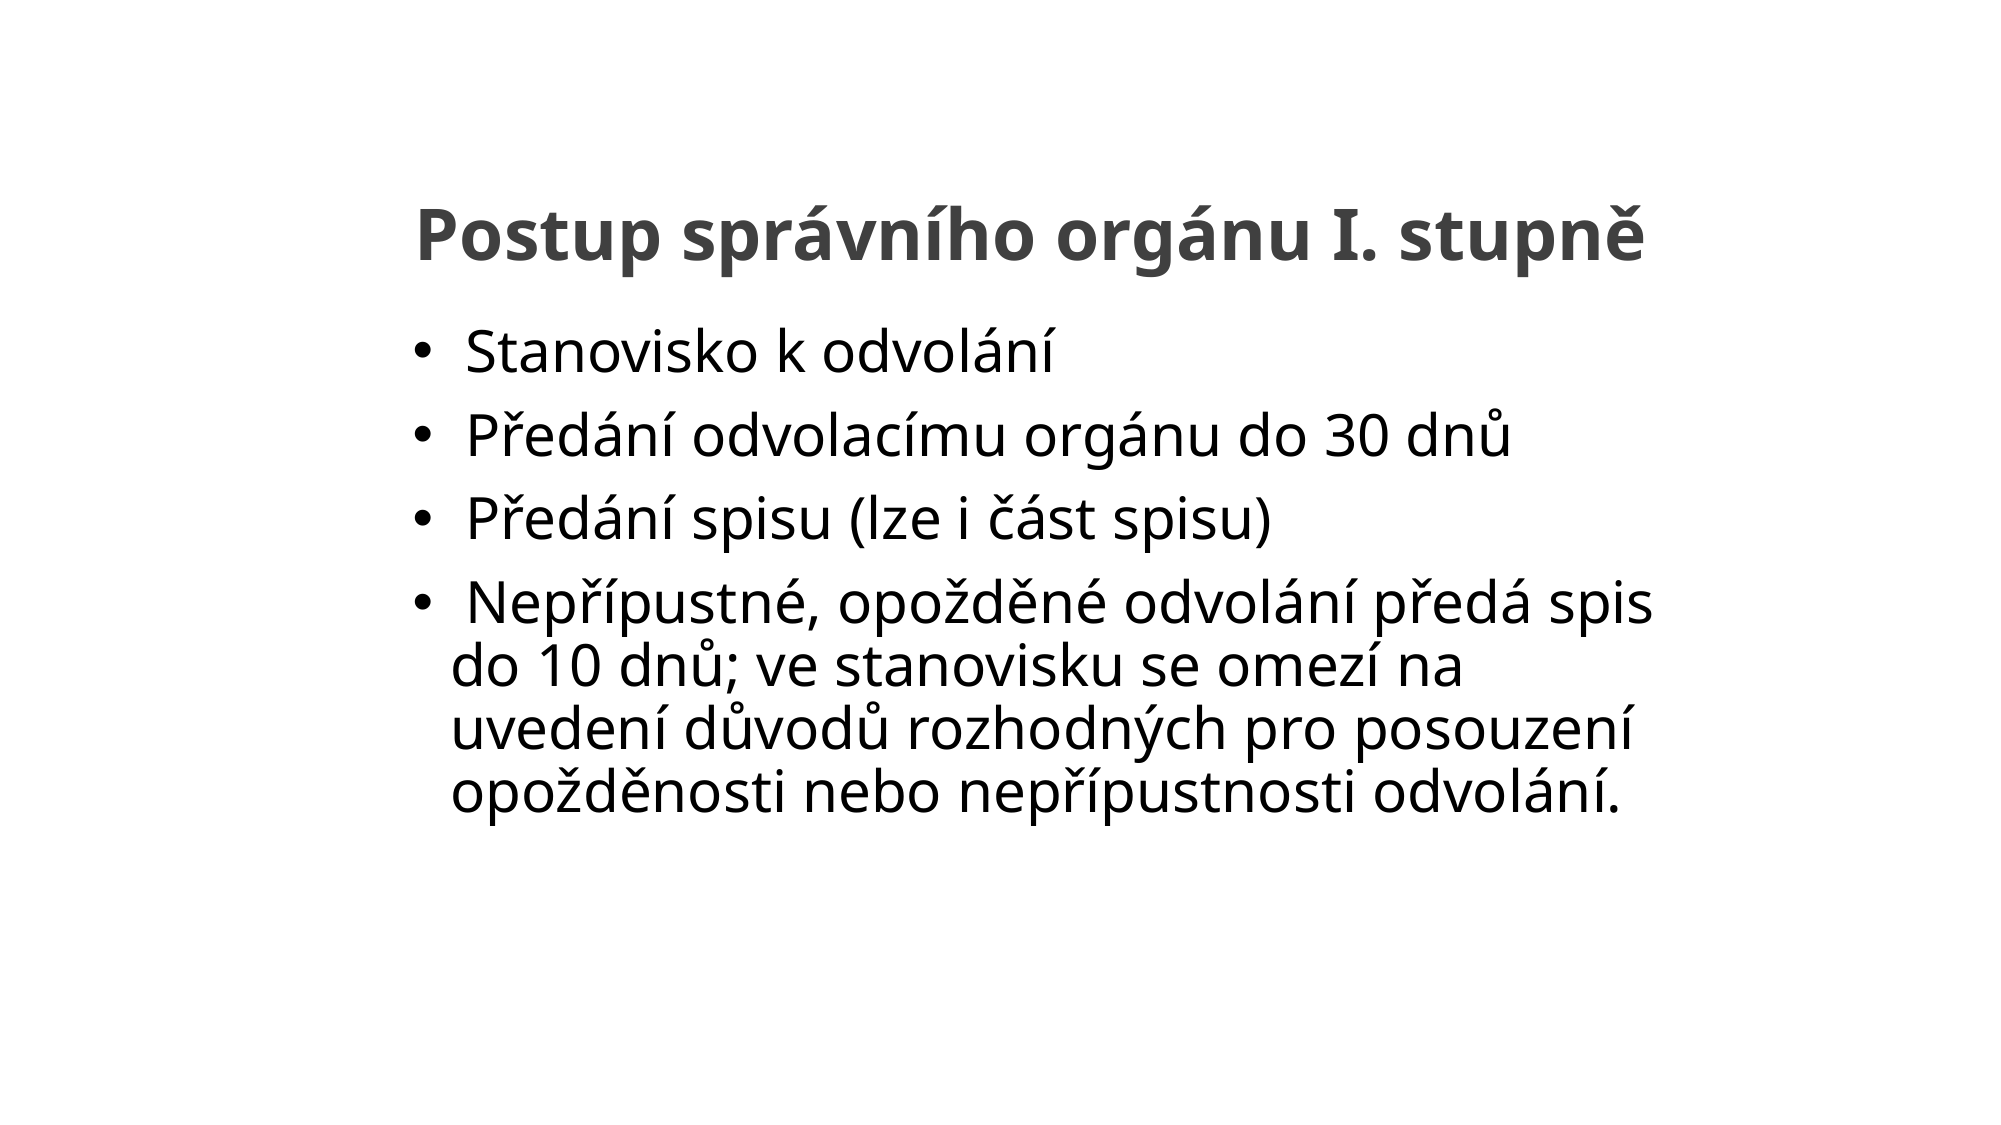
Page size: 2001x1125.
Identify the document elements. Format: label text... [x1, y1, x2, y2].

list Stanovisko k odvolání Předání odvolacímu orgánu do 30 dnů Předání spisu (lze i část spisu) Nepřípustné, opožděné odvolání předá spis do 10 dnů; ve stanovisku se omezí na uvedení důvodů rozhodných pro posouzení opožděnosti nebo nepřípustnosti odvolání. [397, 314, 1673, 1006]
title Postup správního orgánu I. stupně [399, 184, 1675, 291]
